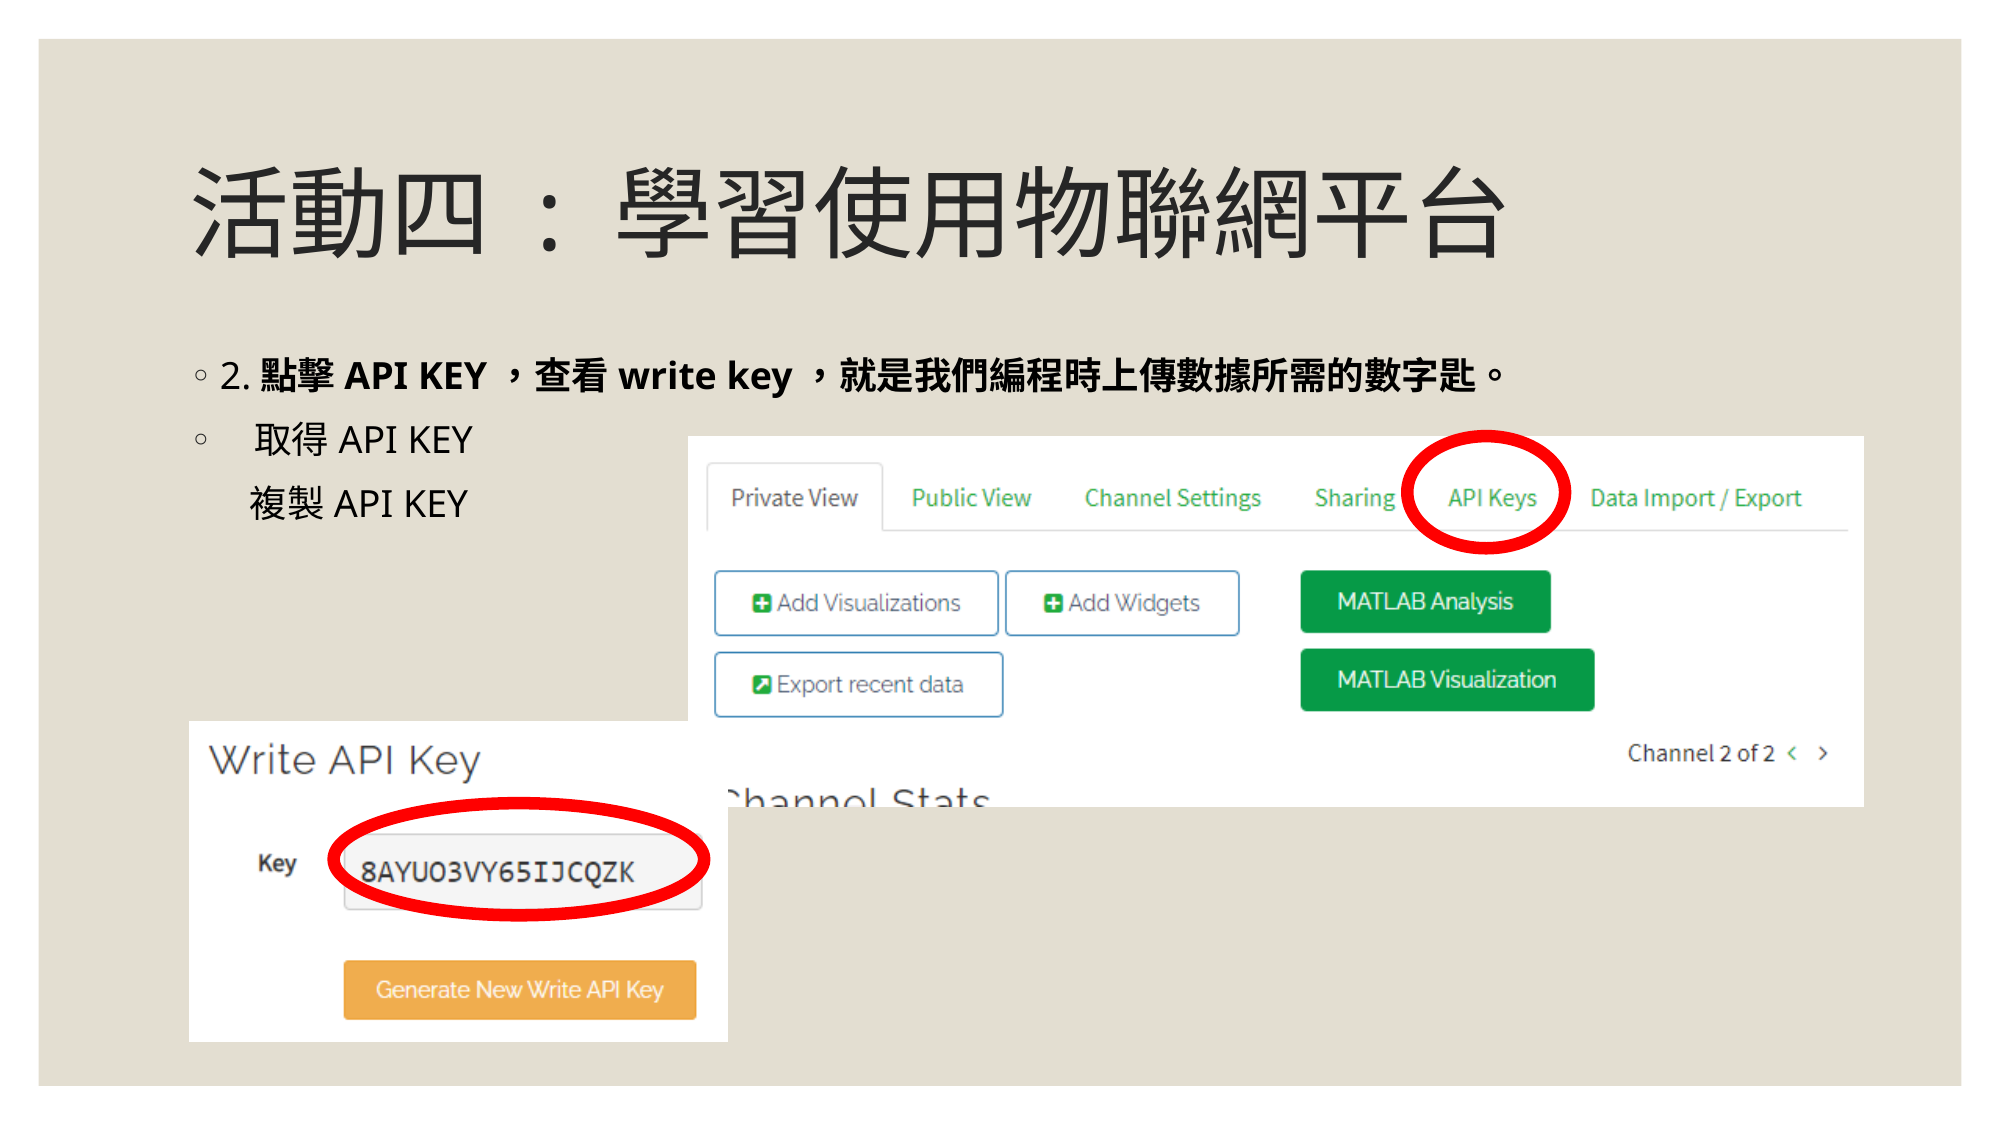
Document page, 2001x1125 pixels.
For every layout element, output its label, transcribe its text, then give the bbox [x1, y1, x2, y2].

title 活動四 : 學習使用物聯網平台 [174, 105, 1825, 331]
list 2.點擊API KEY，查看write key，就是我們編程時上傳數據所需的數字匙。 取得API KEY 複製API KEY [174, 345, 1825, 990]
picture [189, 436, 1864, 1042]
